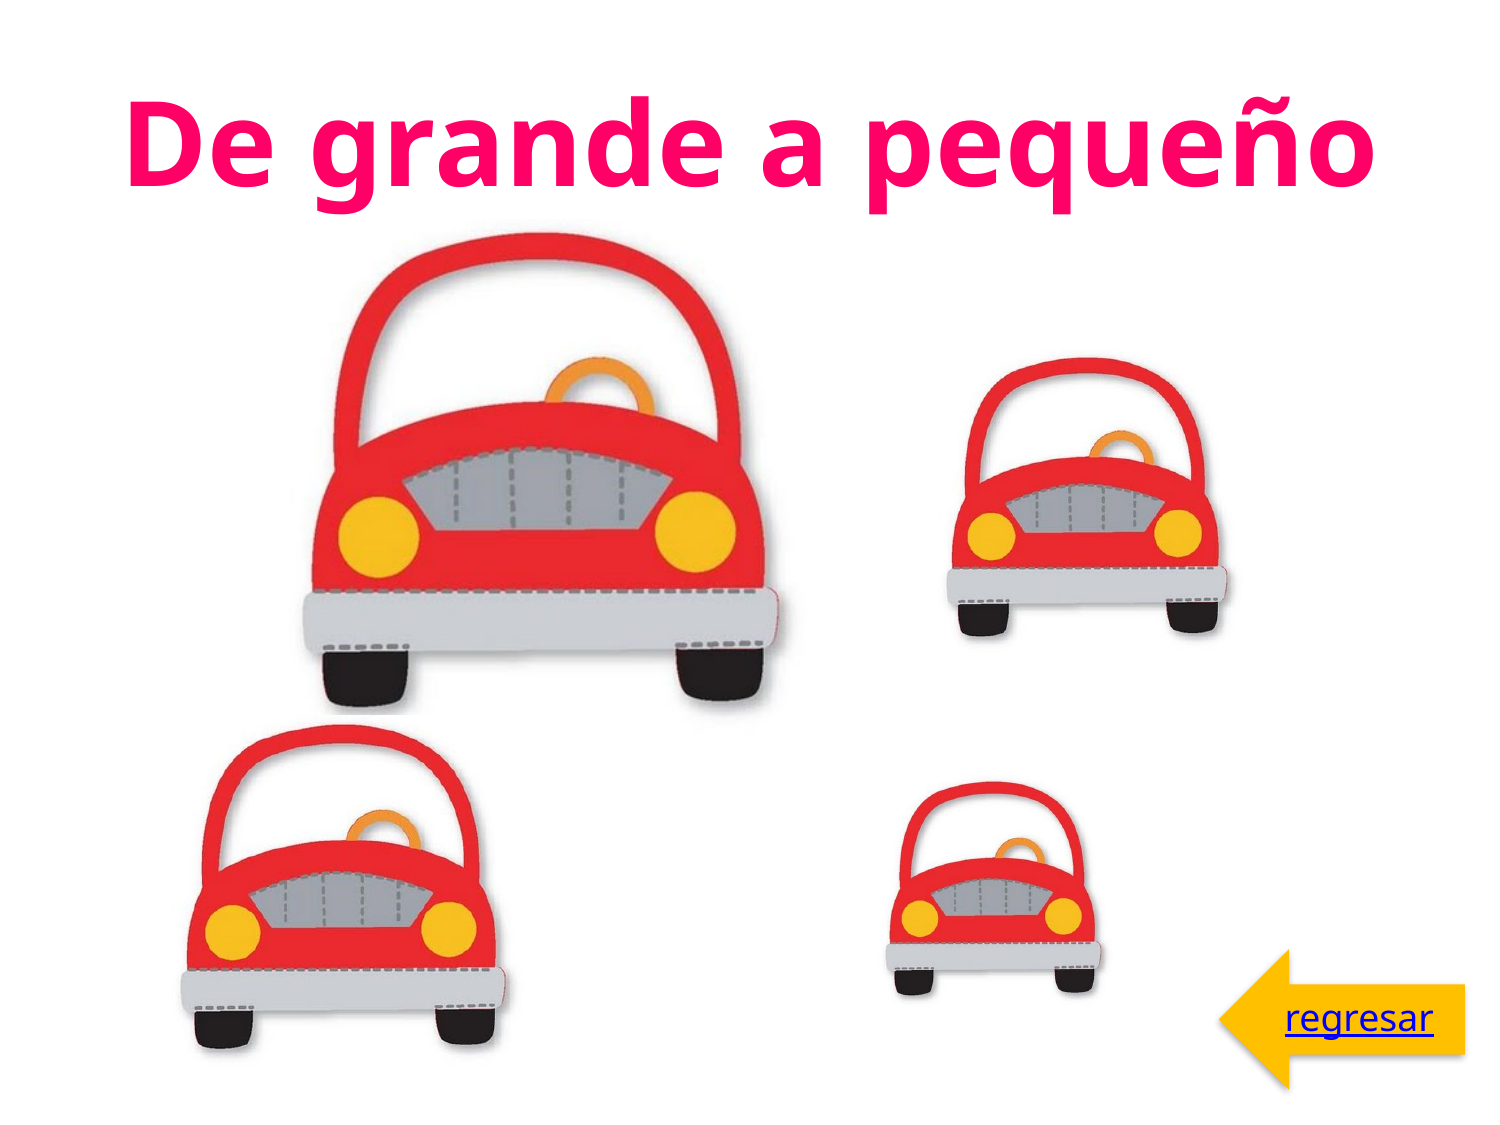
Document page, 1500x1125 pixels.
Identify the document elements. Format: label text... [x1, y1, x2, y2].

title De grande a pequeño [75, 45, 1425, 233]
picture [170, 219, 808, 1068]
picture [879, 774, 1114, 1008]
text_box regresar [1218, 949, 1465, 1090]
picture [938, 349, 1244, 654]
